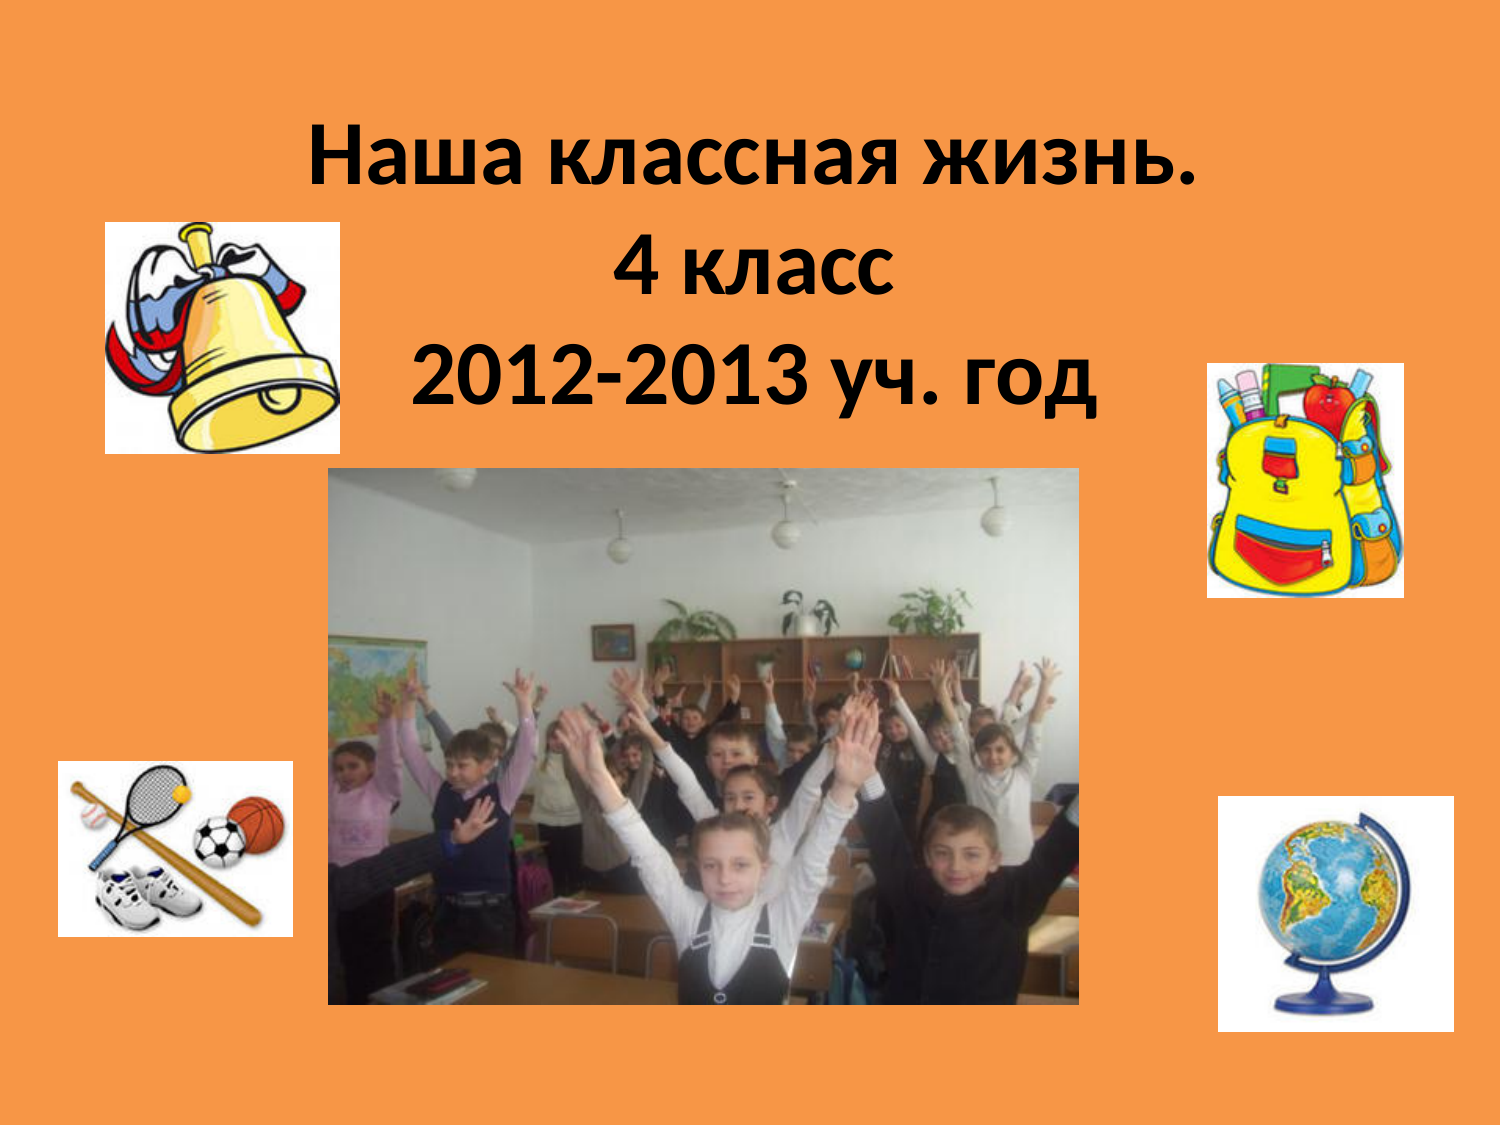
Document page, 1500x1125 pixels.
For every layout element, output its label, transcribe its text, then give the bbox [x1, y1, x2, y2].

picture [1218, 796, 1454, 1032]
title Наша классная жизнь. 4 класс 2012-2013 уч. год [117, 58, 1393, 457]
picture [327, 468, 1079, 1005]
picture [105, 222, 341, 455]
picture [58, 761, 294, 937]
picture [1206, 363, 1405, 598]
